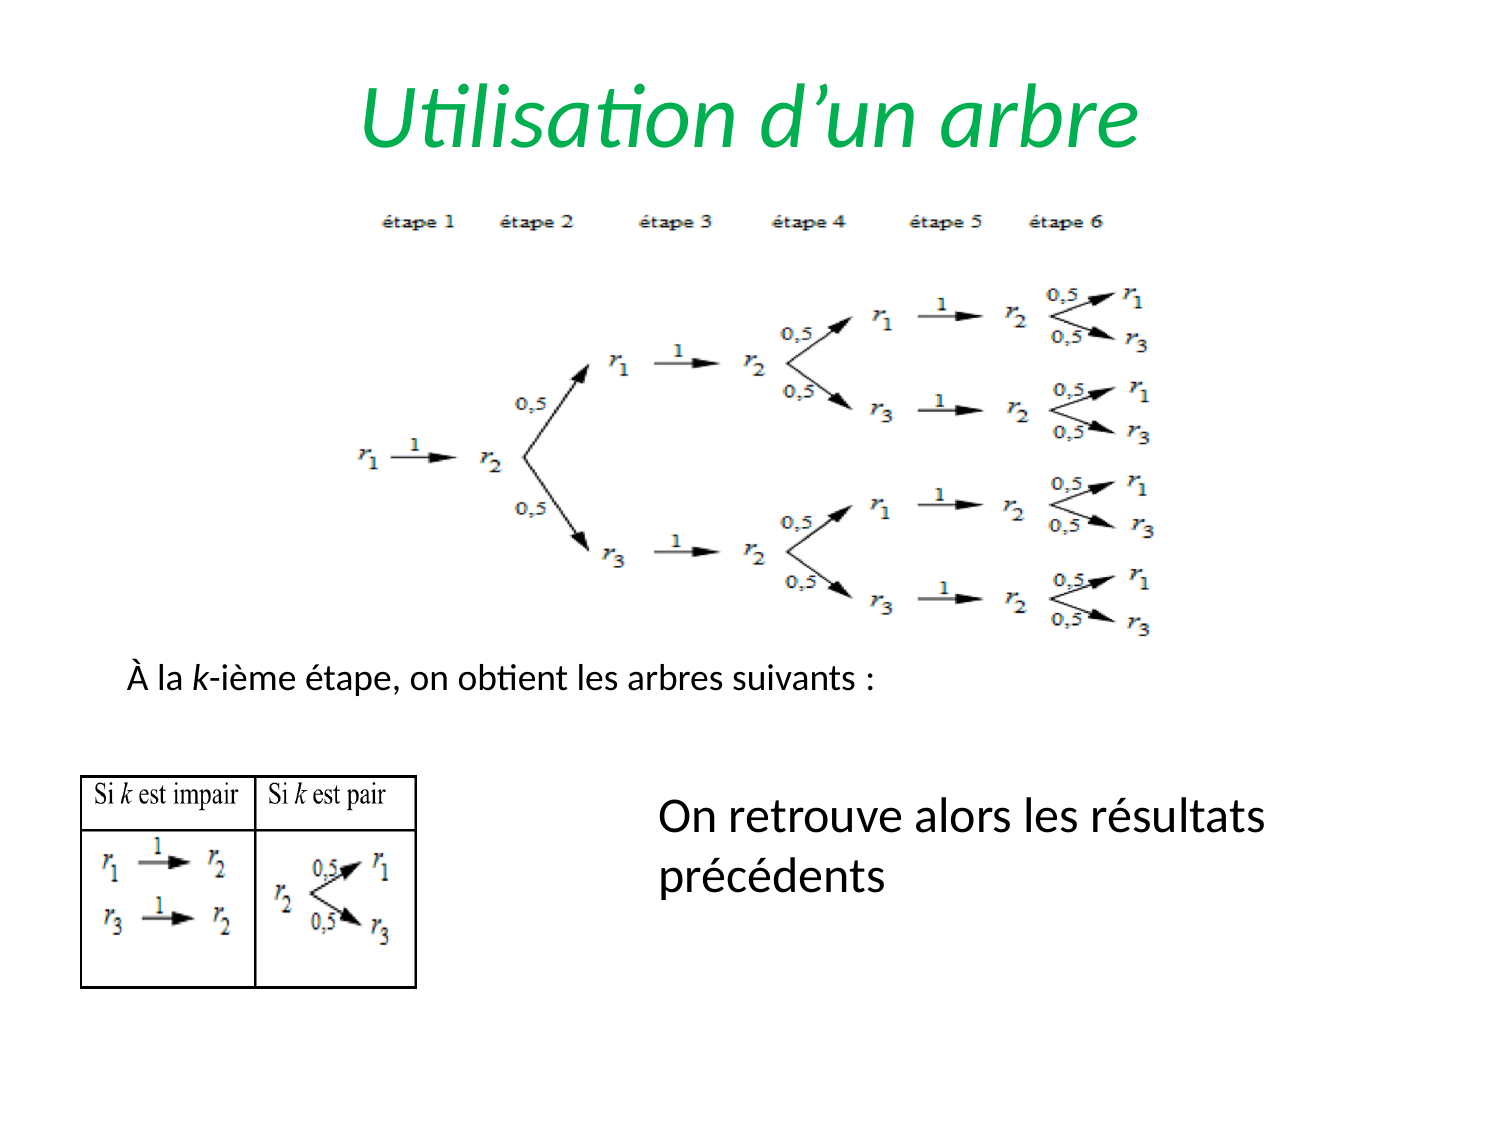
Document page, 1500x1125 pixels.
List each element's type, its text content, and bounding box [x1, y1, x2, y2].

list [324, 195, 1206, 645]
text_box On retrouve alors les résultats précédents [846, 775, 1400, 910]
title Utilisation d’un arbre [75, 45, 1425, 178]
text_box À la k-ième étape, on obtient les arbres suivants : [112, 645, 1078, 705]
picture [0, 774, 845, 1059]
